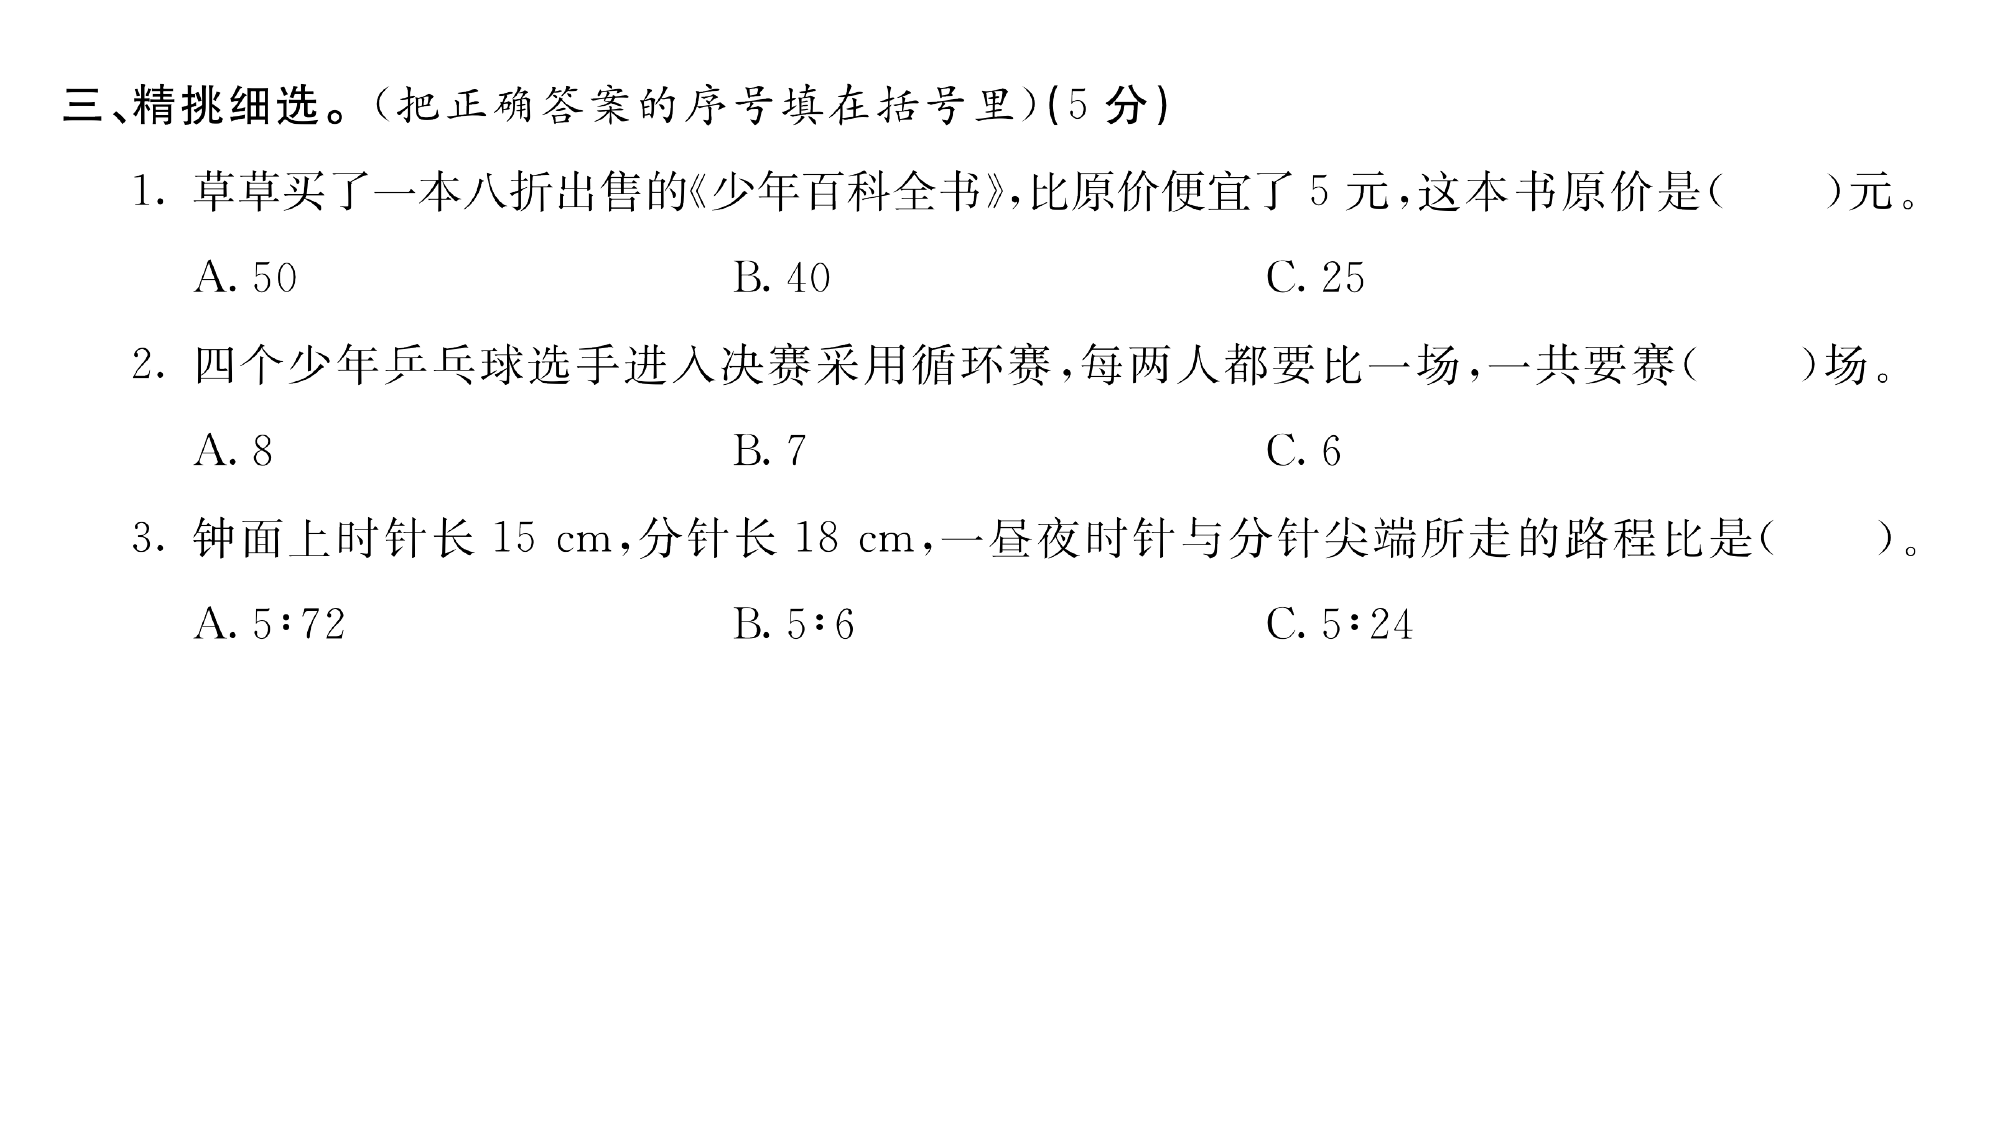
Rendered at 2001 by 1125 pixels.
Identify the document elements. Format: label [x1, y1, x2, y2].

picture [58, 58, 1949, 673]
